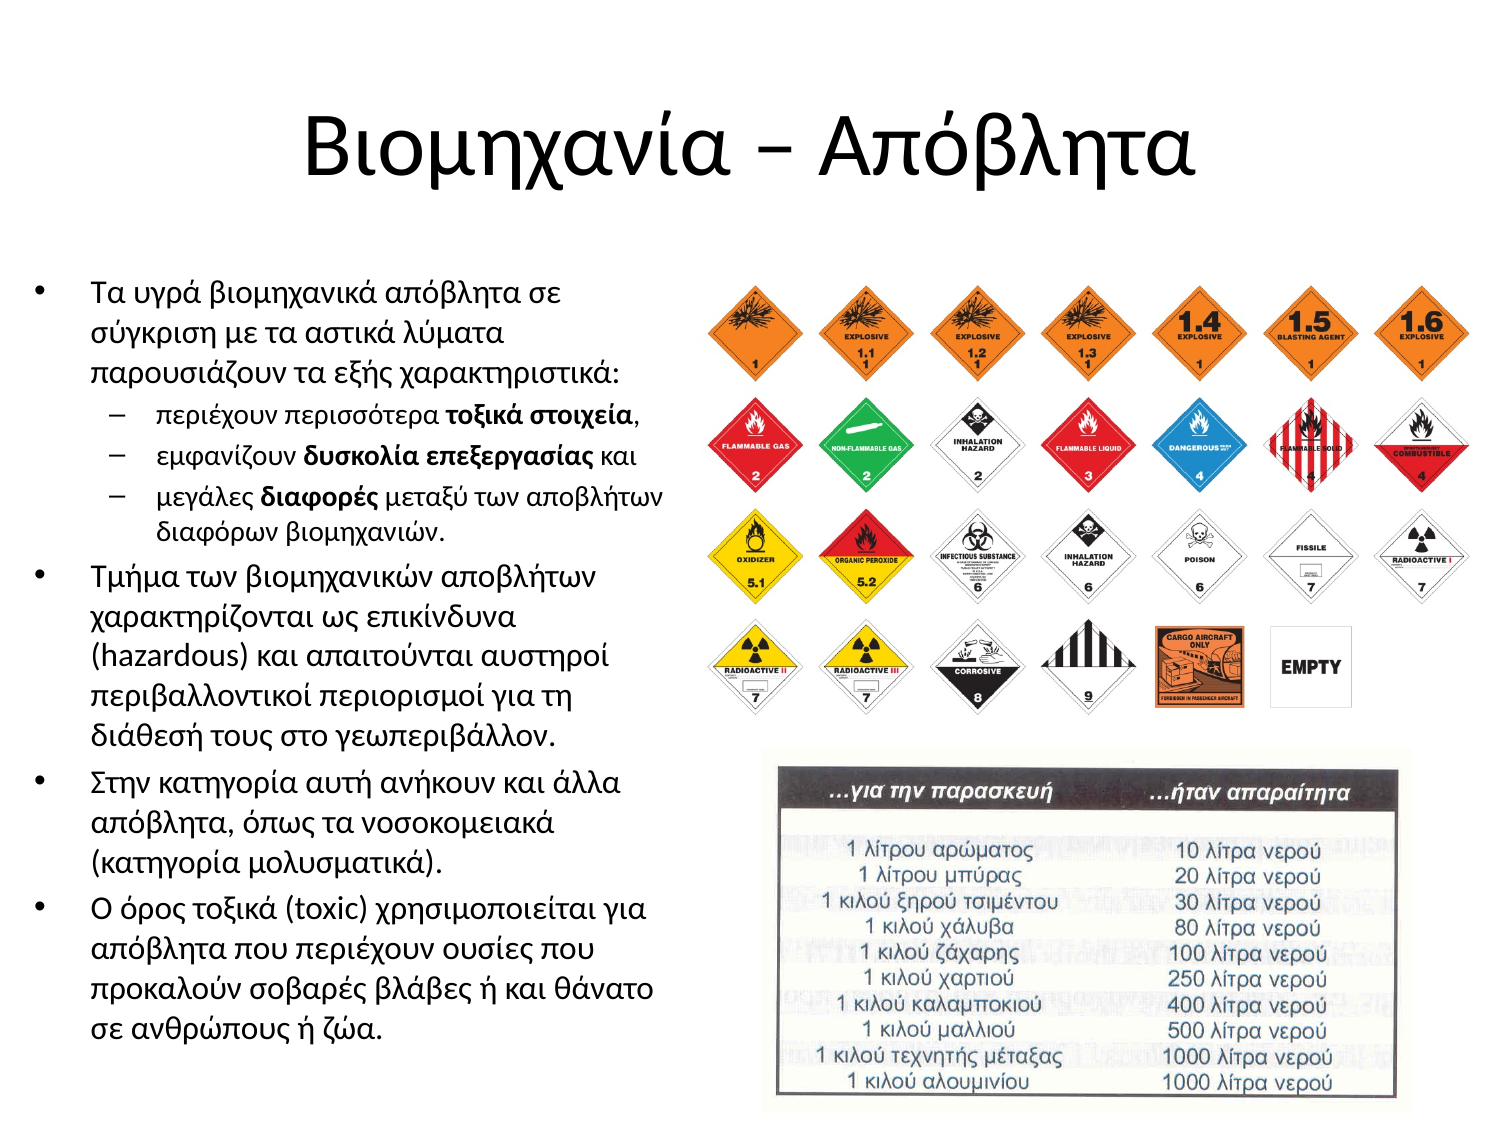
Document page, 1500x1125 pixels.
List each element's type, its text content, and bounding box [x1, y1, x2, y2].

title Βιομηχανία – Απόβλητα [75, 45, 1425, 233]
picture [761, 747, 1412, 1113]
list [688, 268, 1488, 731]
list Τα υγρά βιομηχανικά απόβλητα σε σύγκριση με τα αστικά λύματα παρουσιάζουν τα εξής χαρακτηριστικά: περιέχουν περισσότερα τοξικά στοιχεία, εμφανίζουν δυσκολία επεξεργασίας και μεγάλες διαφορές μεταξύ των αποβλήτων διαφόρων βιομηχανιών. Τμήμα των βιομηχανικών αποβλήτων χαρακτηρίζονται ως επικίνδυνα (hazardous) και απαιτούνται αυστηροί περιβαλλοντικοί περιορισμοί για τη διάθεσή τους στο γεωπεριβάλλον. Στην κατηγορία αυτή ανήκουν και άλλα απόβλητα, όπως τα νοσοκομειακά (κατηγορία μολυσματικά). Ο όρος τοξικά (toxic) χρησιμοποιείται για απόβλητα που περιέχουν ουσίες που προκαλούν σοβαρές βλάβες ή και θάνατο σε ανθρώπους ή ζώα. [19, 262, 682, 1005]
text_box [64, 225, 1436, 964]
